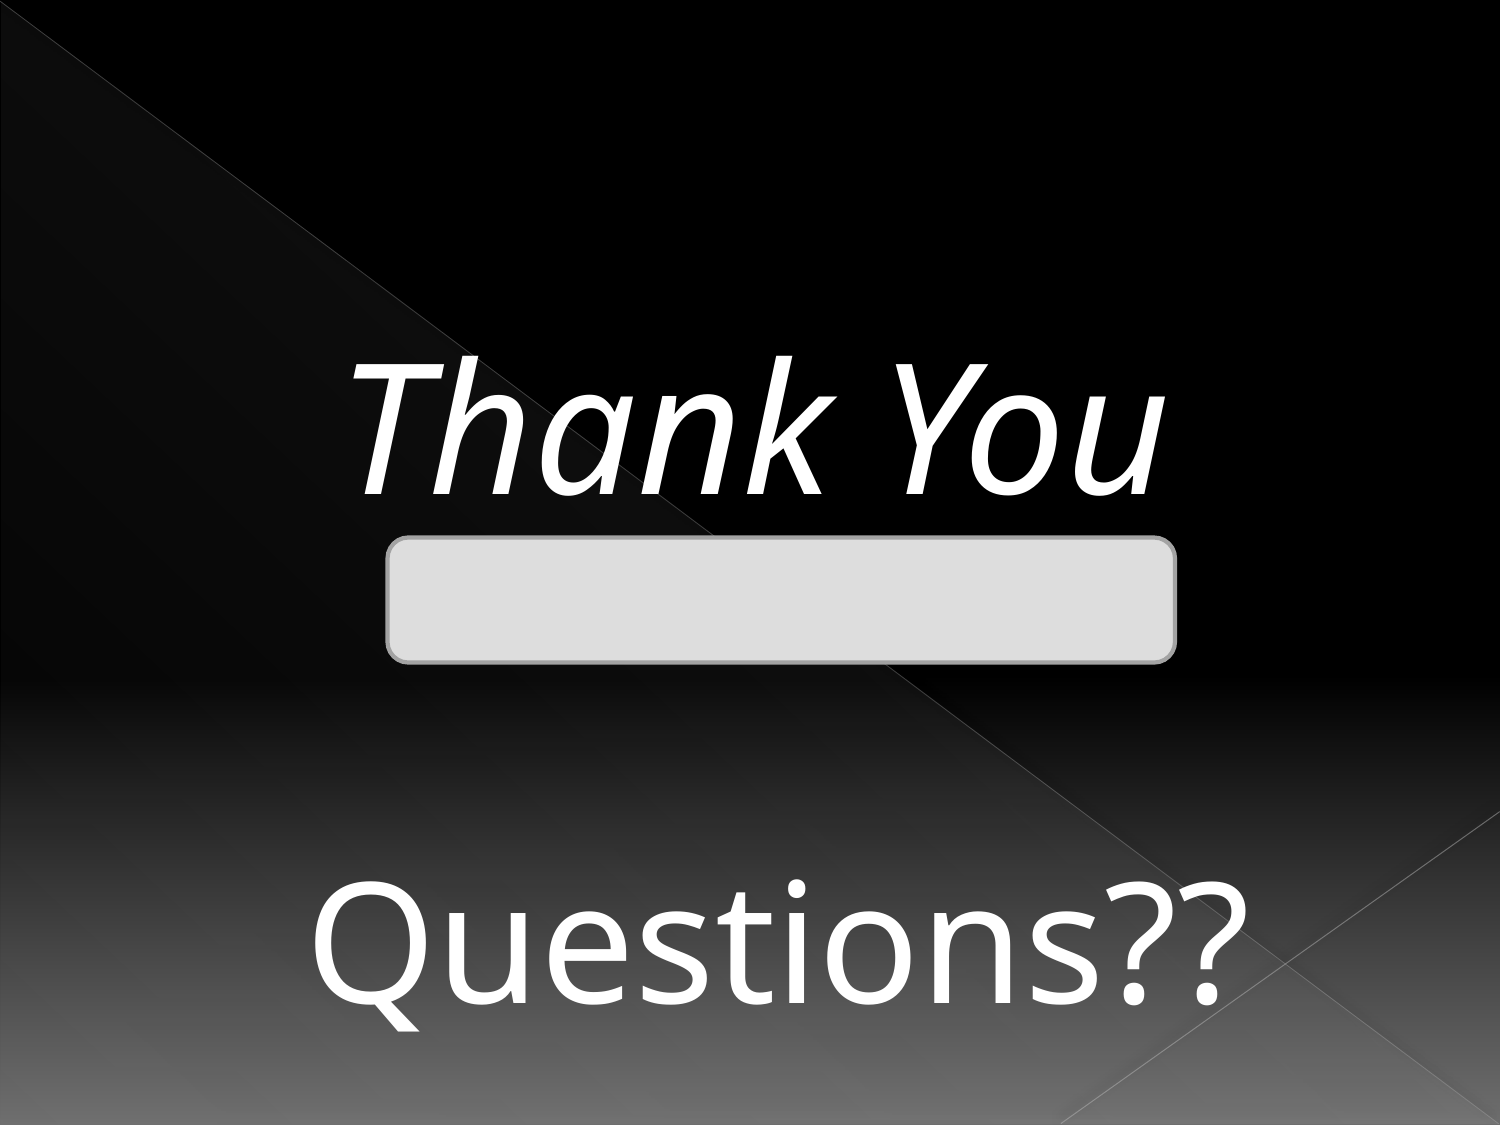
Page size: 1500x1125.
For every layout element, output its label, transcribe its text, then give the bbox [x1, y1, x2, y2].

text_box [385, 535, 1178, 665]
list Thank You Questions?? [75, 50, 1425, 1059]
